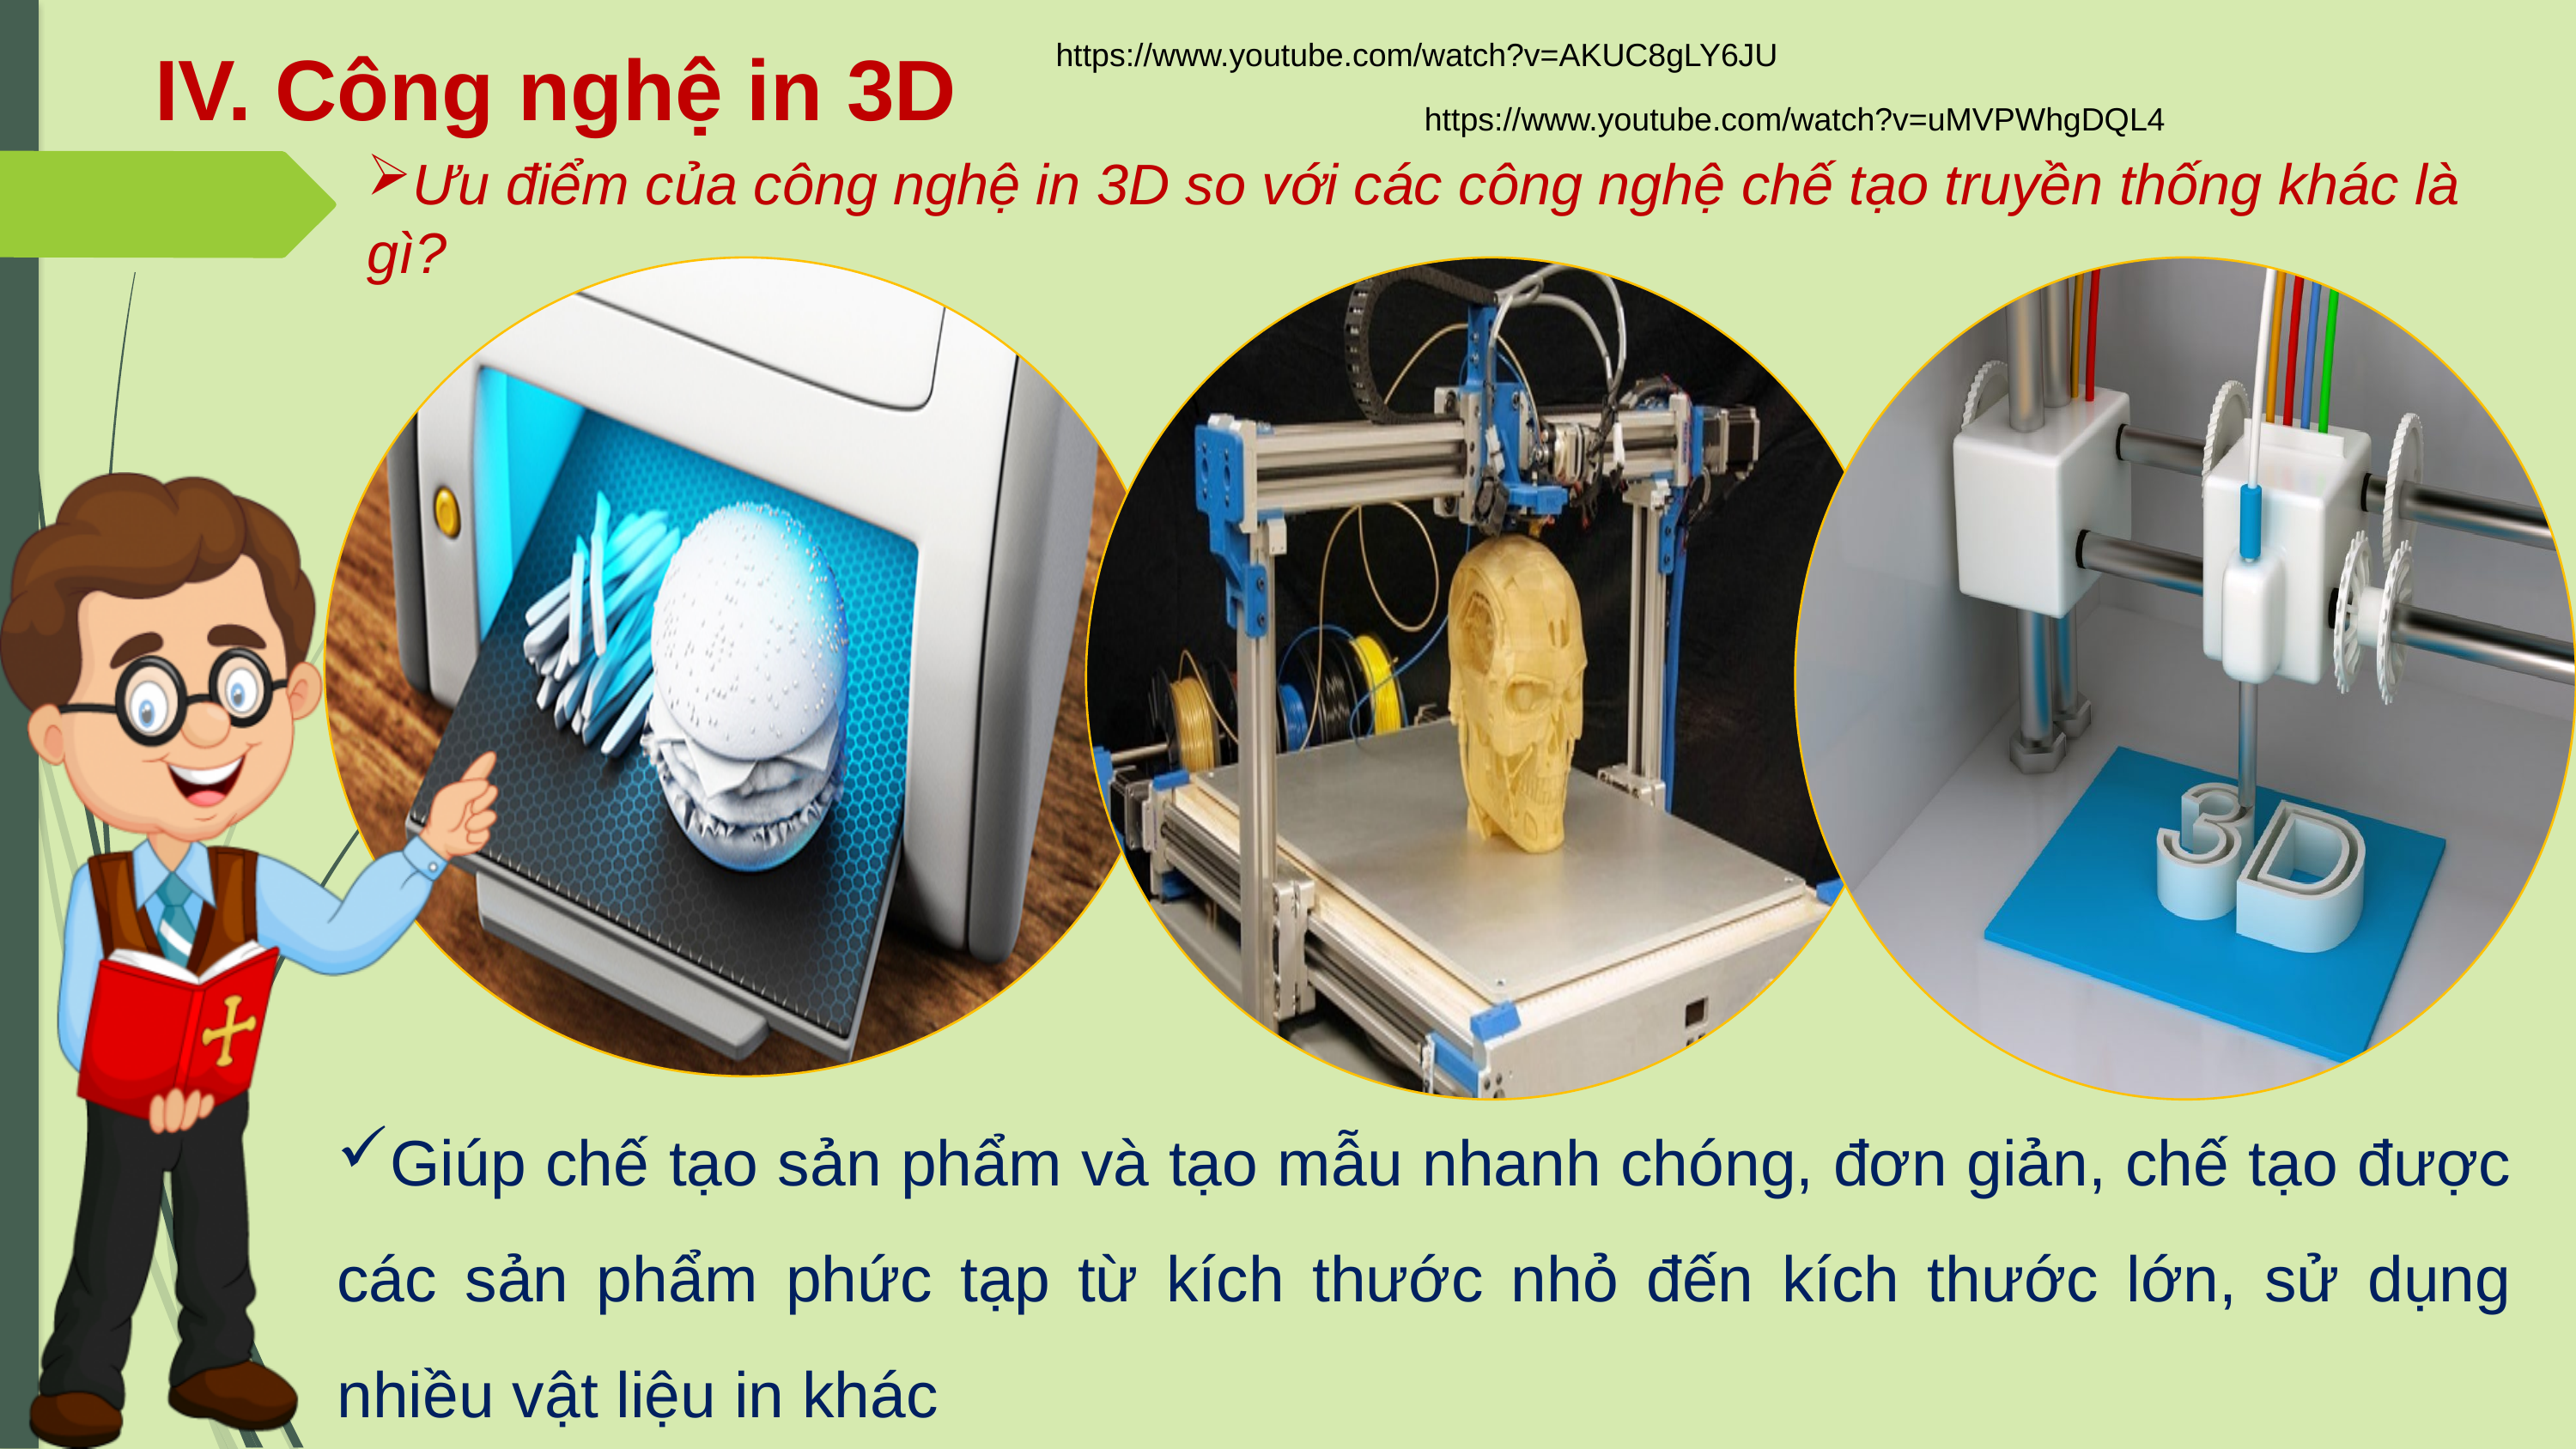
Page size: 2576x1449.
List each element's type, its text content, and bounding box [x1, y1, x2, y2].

text_box https://www.youtube.com/watch?v=uMVPWhgDQL4 [1412, 92, 2178, 144]
text_box https://www.youtube.com/watch?v=AKUC8gLY6JU [1042, 27, 1791, 79]
text_box IV. Công nghệ in 3D [142, 27, 1893, 144]
picture [0, 472, 501, 1449]
text_box [1084, 256, 1845, 1076]
text_box Ưu điểm của công nghệ in 3D so với các công nghệ chế tạo truyền thống khác là gì? [354, 141, 2564, 292]
text_box Giúp chế tạo sản phẩm và tạo mẫu nhanh chóng, đơn giản, chế tạo được các sản phẩm phức tạp từ kích thước nhỏ đến kích thước lớn, sử dụng nhiều vật liệu in khác [503, 1076, 2526, 1437]
text_box [374, 256, 1127, 1076]
text_box [1794, 256, 2576, 1076]
